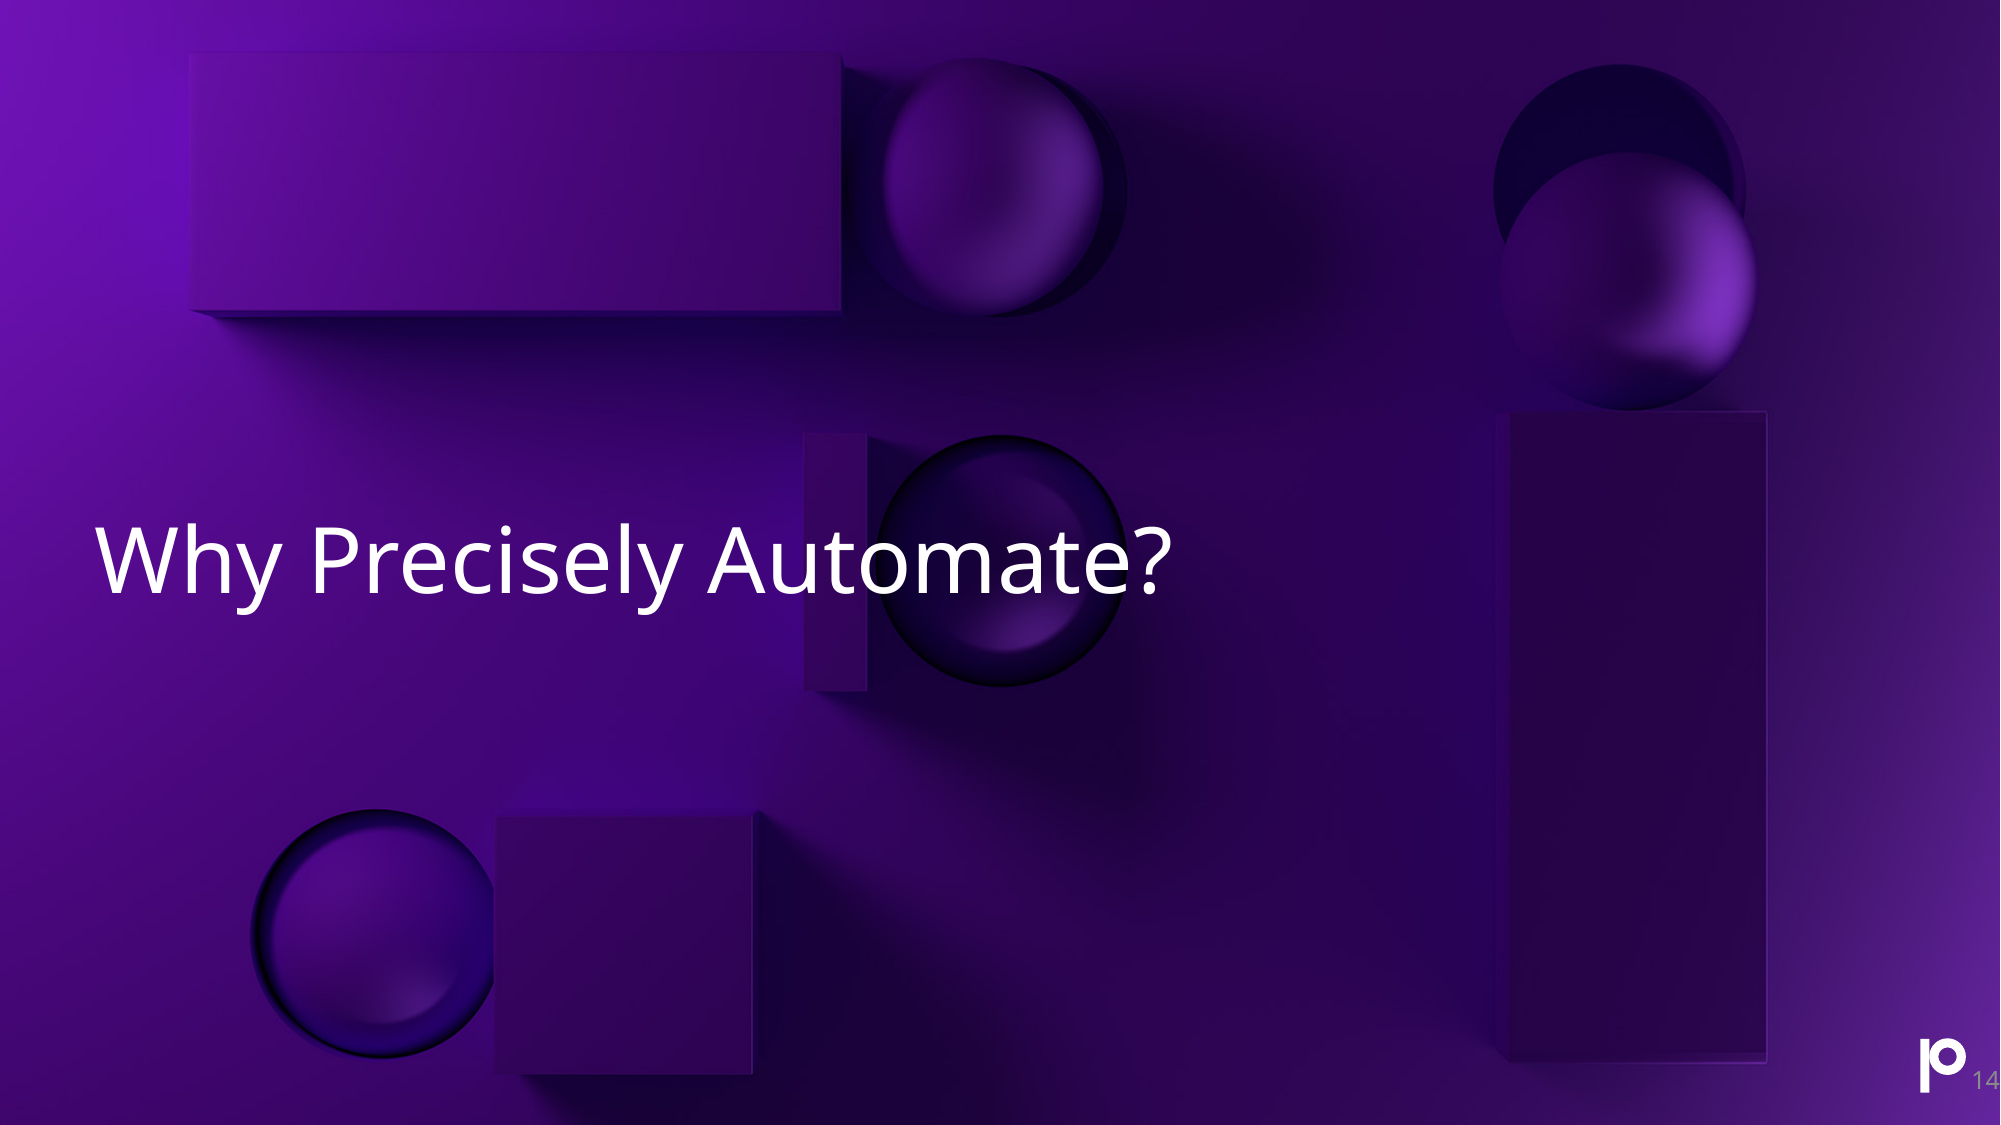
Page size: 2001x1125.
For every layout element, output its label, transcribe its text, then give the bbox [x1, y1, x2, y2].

picture [1939, 1048, 1956, 1064]
title Why Precisely Automate? [94, 514, 1186, 609]
slide_number 14 [1550, 1064, 2000, 1125]
picture [0, 0, 2000, 1125]
